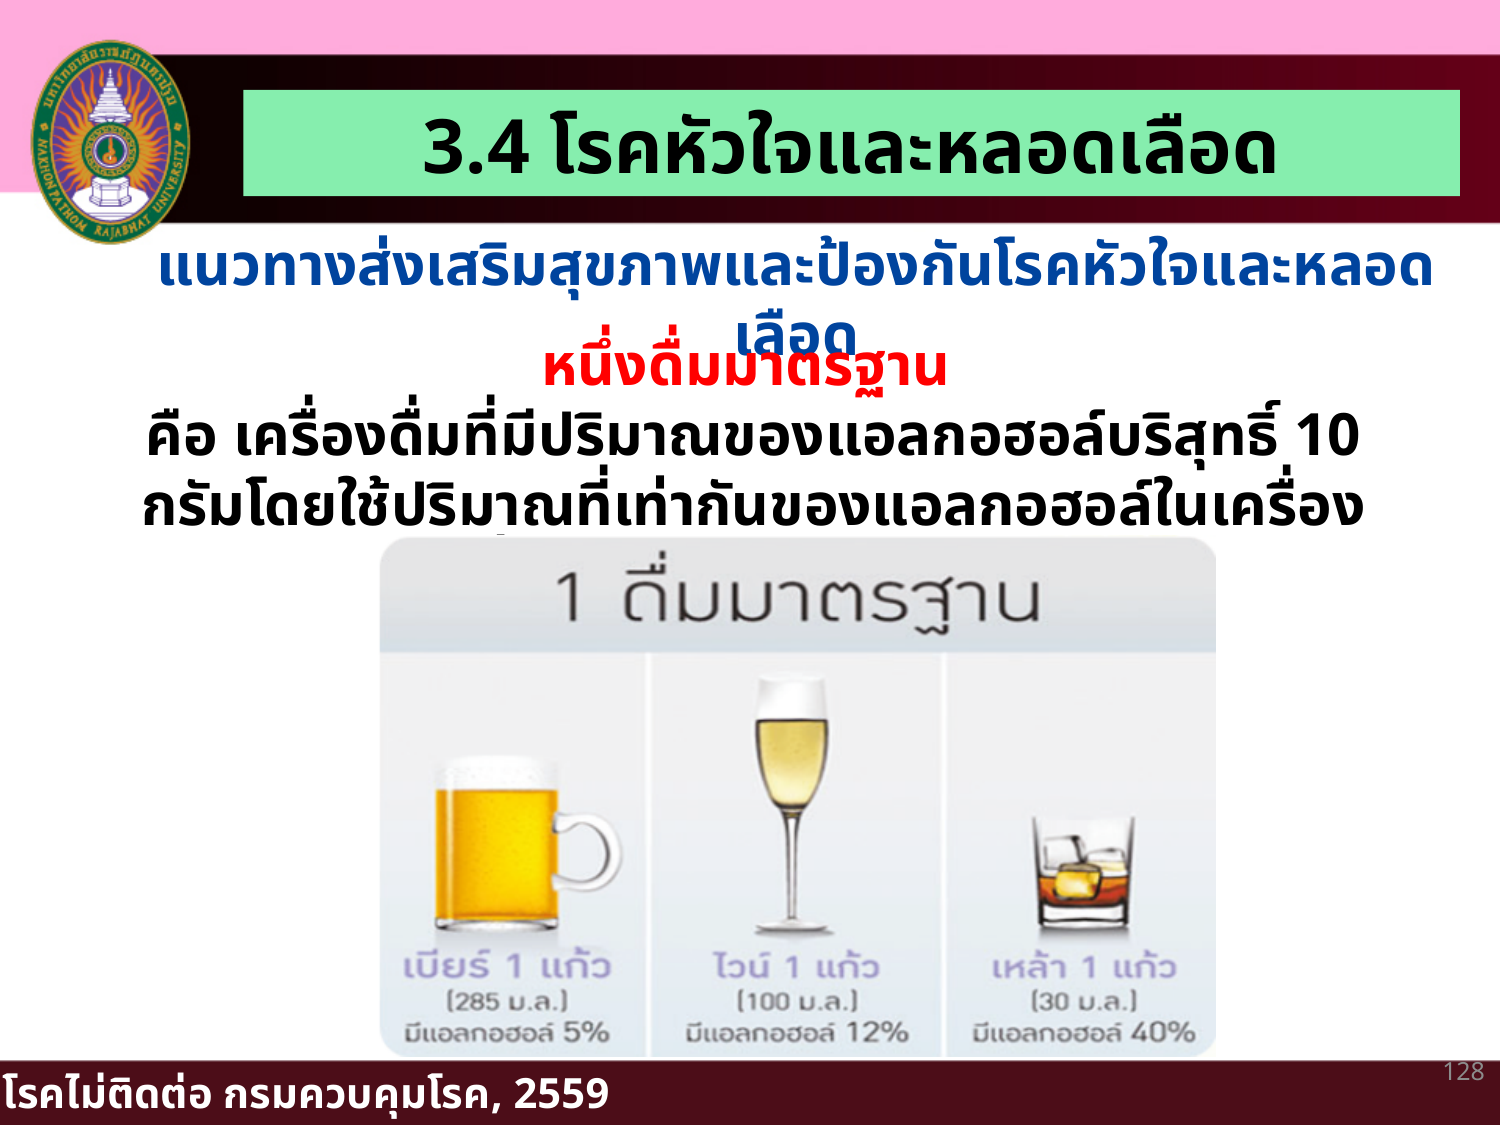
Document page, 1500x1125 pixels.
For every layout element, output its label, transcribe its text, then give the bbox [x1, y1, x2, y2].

text_box 3.4 โรคหัวใจและหลอดเลือด [243, 89, 1460, 197]
text_box แนวทางส่งเสริมสุขภาพและป้องกันโรคหัวใจและหลอดเลือด [92, 219, 1500, 375]
slide_number 128 [1149, 1042, 1500, 1103]
text_box สำนักโรคไม่ติดต่อ กรมควบคุมโรค, 2559 [0, 1059, 625, 1125]
picture [0, 0, 1500, 1125]
text_box หนึ่งดื่มมาตรฐาน คือ เครื่องดื่มที่มีปริมาณของแอลกอฮอล์บริสุทธิ์ 10 กรัมโดยใช้ปริมาณที่เท่ากันของแอลกอฮอล์ในเครื่องดื่มเป็นมาตรฐานการวัด [95, 319, 1412, 615]
